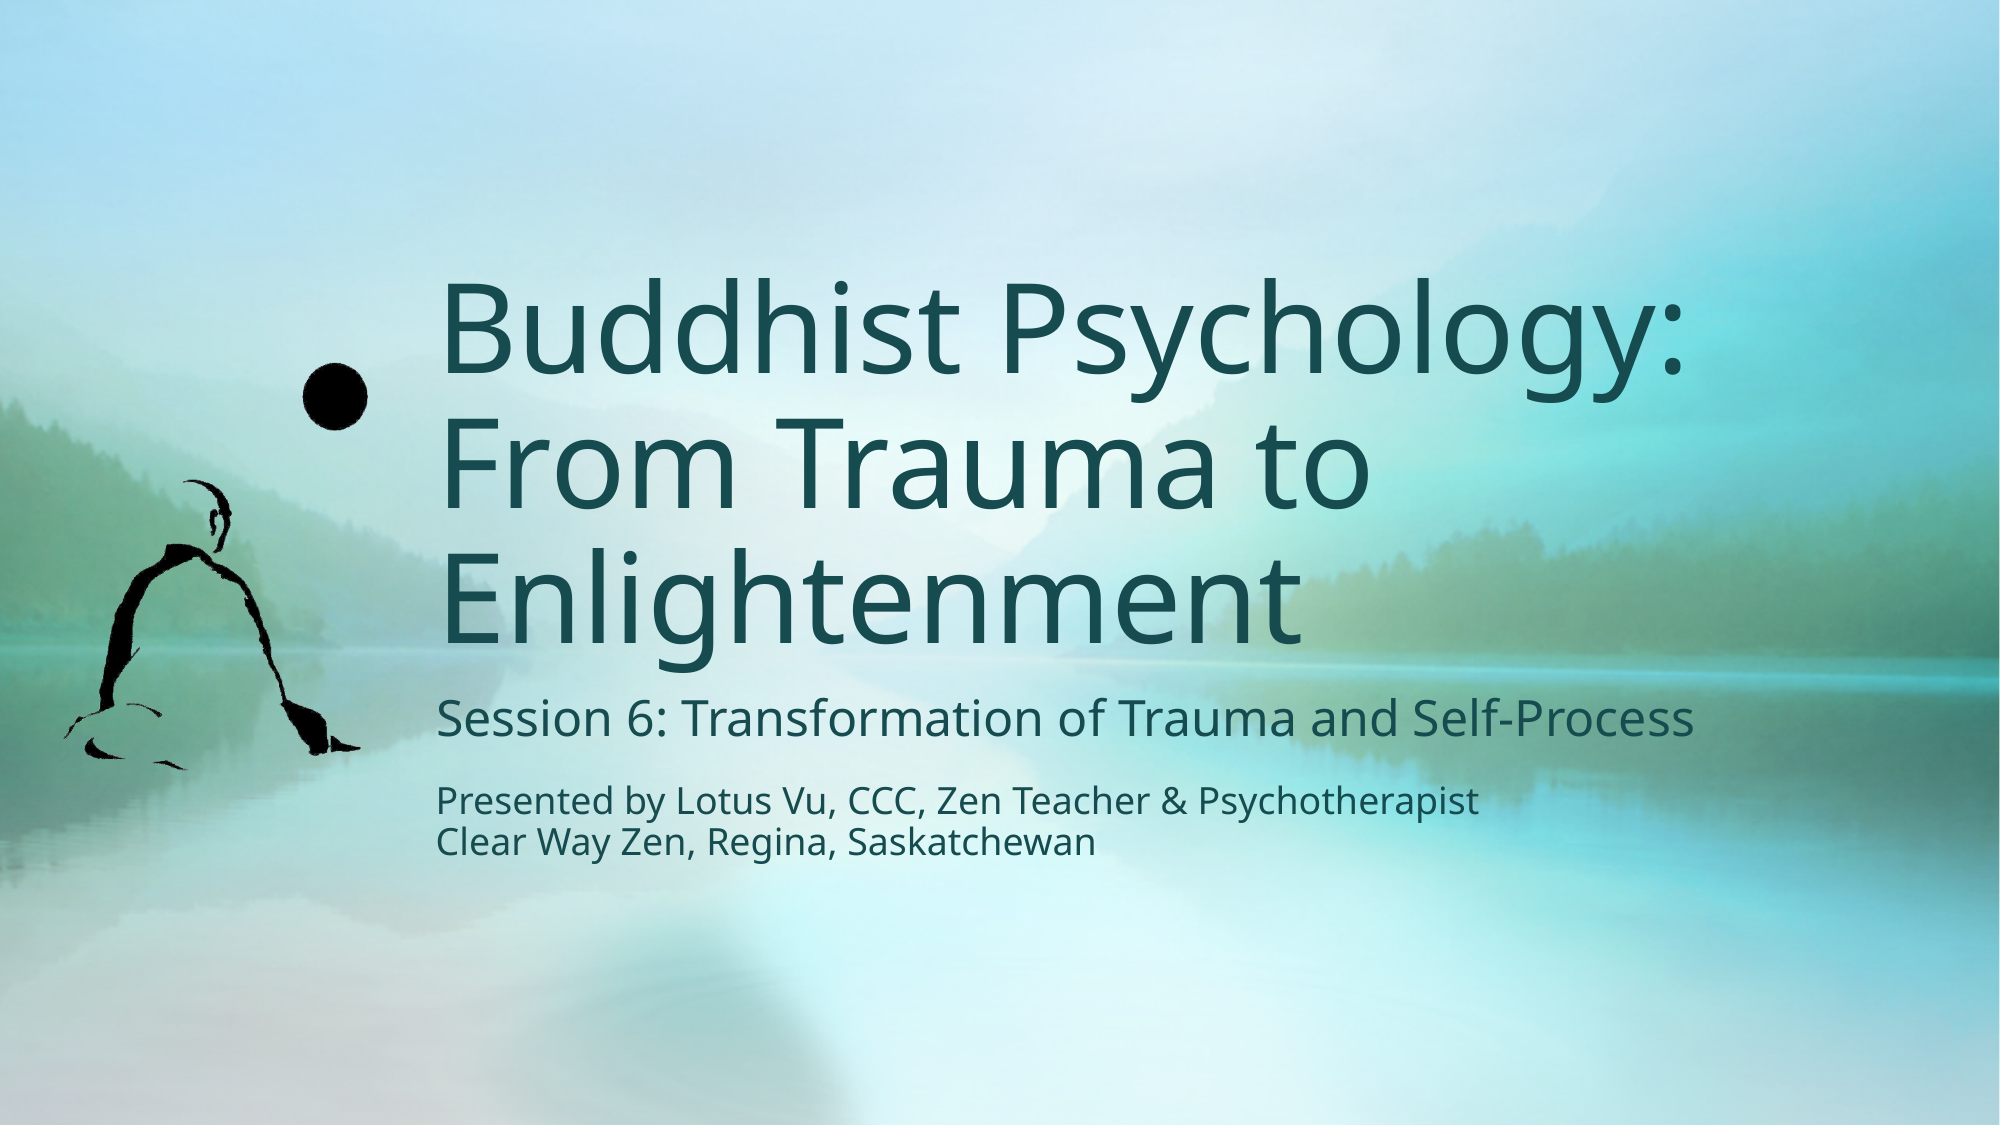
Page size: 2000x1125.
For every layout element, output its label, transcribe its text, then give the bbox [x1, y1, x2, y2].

picture [0, 0, 2000, 1125]
subtitle Session 6: Transformation of Trauma and Self-Process [420, 686, 1809, 912]
title Buddhist Psychology: From Trauma to Enlightenment [420, 153, 1809, 679]
text_box Presented by Lotus Vu, CCC, Zen Teacher & Psychotherapist Clear Way Zen, Regina, Saskatchewan [420, 775, 1732, 871]
